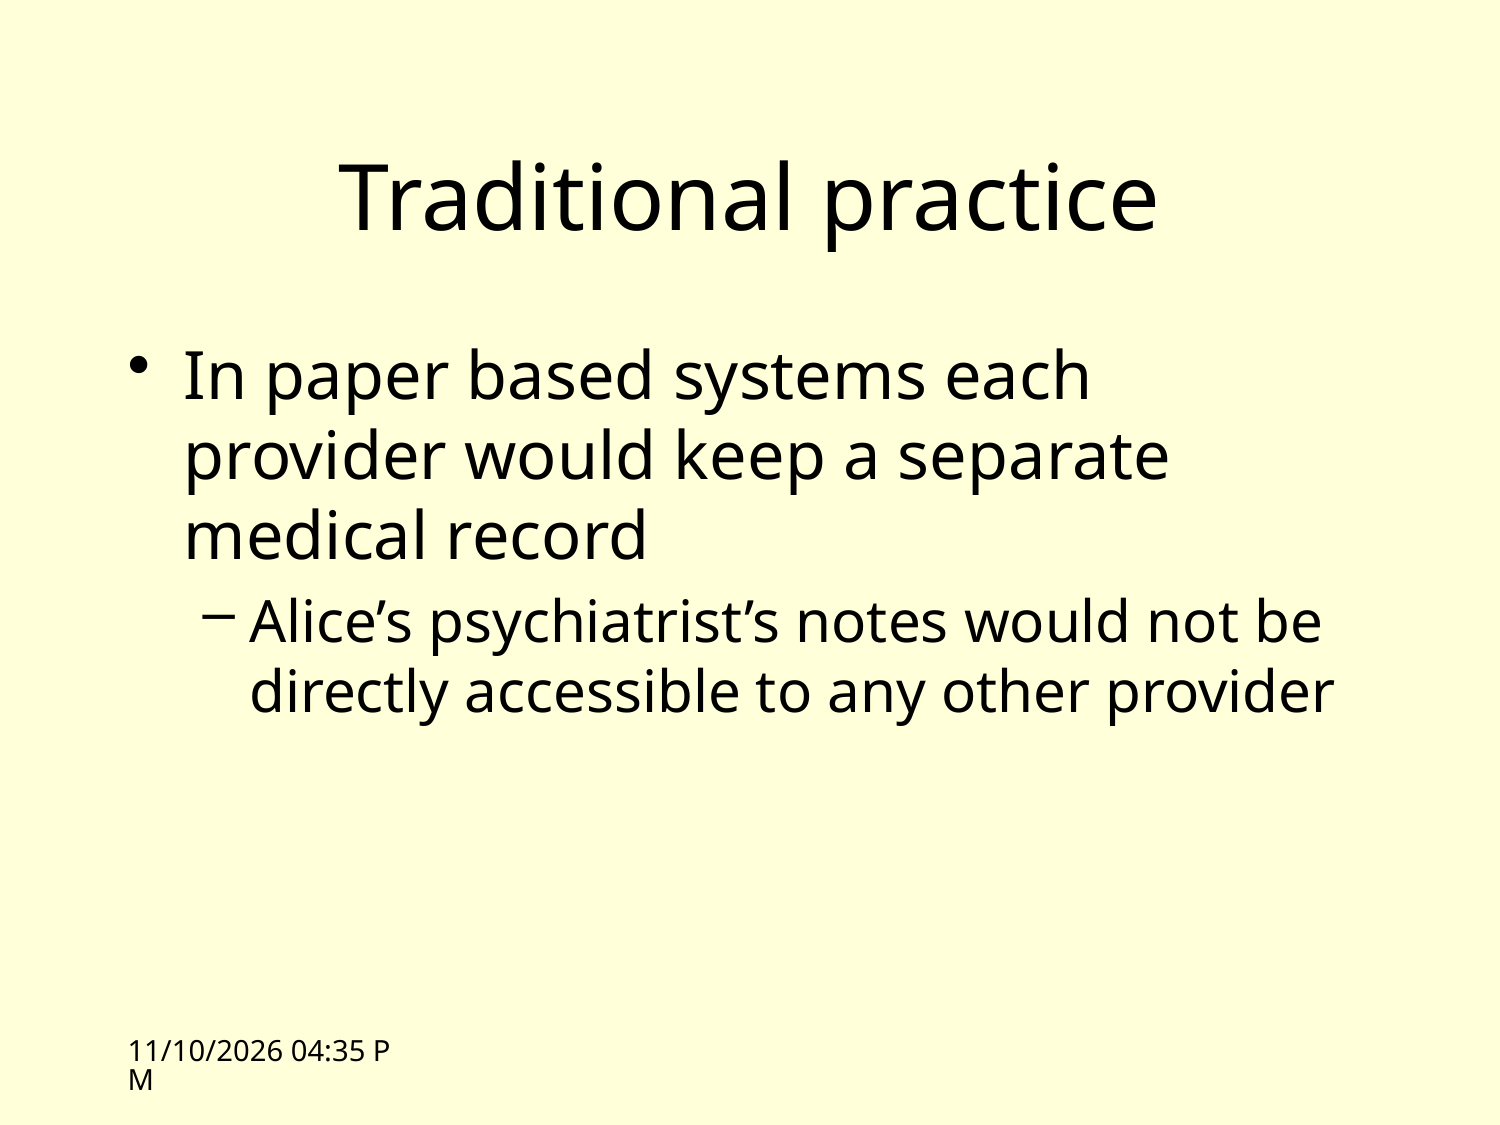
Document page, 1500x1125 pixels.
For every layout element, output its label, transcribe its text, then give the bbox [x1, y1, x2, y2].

title Traditional practice [112, 99, 1388, 288]
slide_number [112, 1024, 426, 1101]
list In paper based systems each provider would keep a separate medical record Alice’s psychiatrist’s notes would not be directly accessible to any other provider [112, 324, 1388, 1001]
